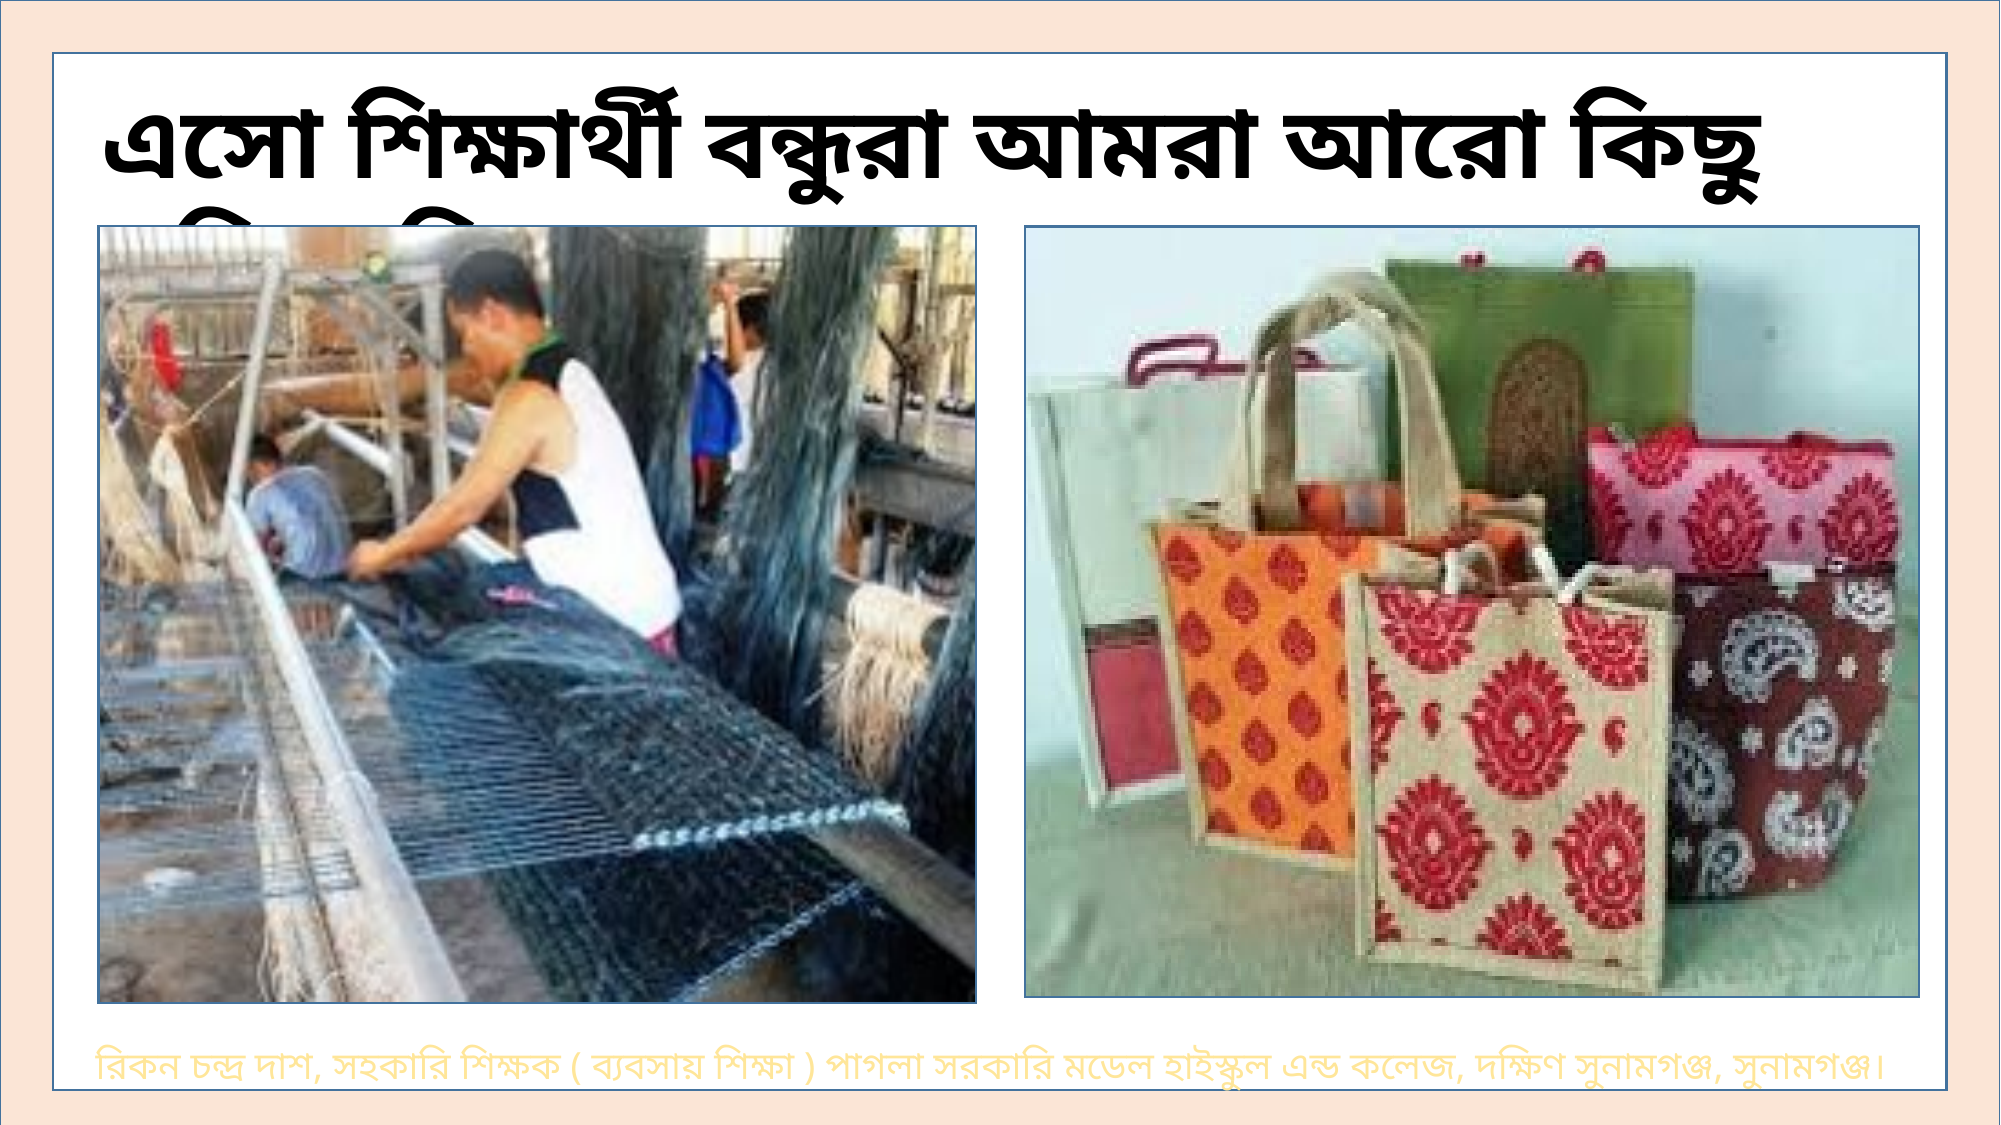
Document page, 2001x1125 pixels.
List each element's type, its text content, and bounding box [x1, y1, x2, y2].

text_box [97, 225, 977, 1004]
text_box রিকন চন্দ্র দাশ, সহকারি শিক্ষক ( ব্যবসায় শিক্ষা ) পাগলা সরকারি মডেল হাইস্কুল এন্ড কলেজ, দক্ষিণ সুনামগঞ্জ, সুনামগঞ্জ। [47, 1034, 1935, 1094]
text_box এসো শিক্ষার্থী বন্ধুরা আমরা আরো কিছু ছবি দেখি......... [87, 71, 1917, 327]
text_box [1024, 225, 1920, 998]
text_box [0, 0, 2000, 1125]
